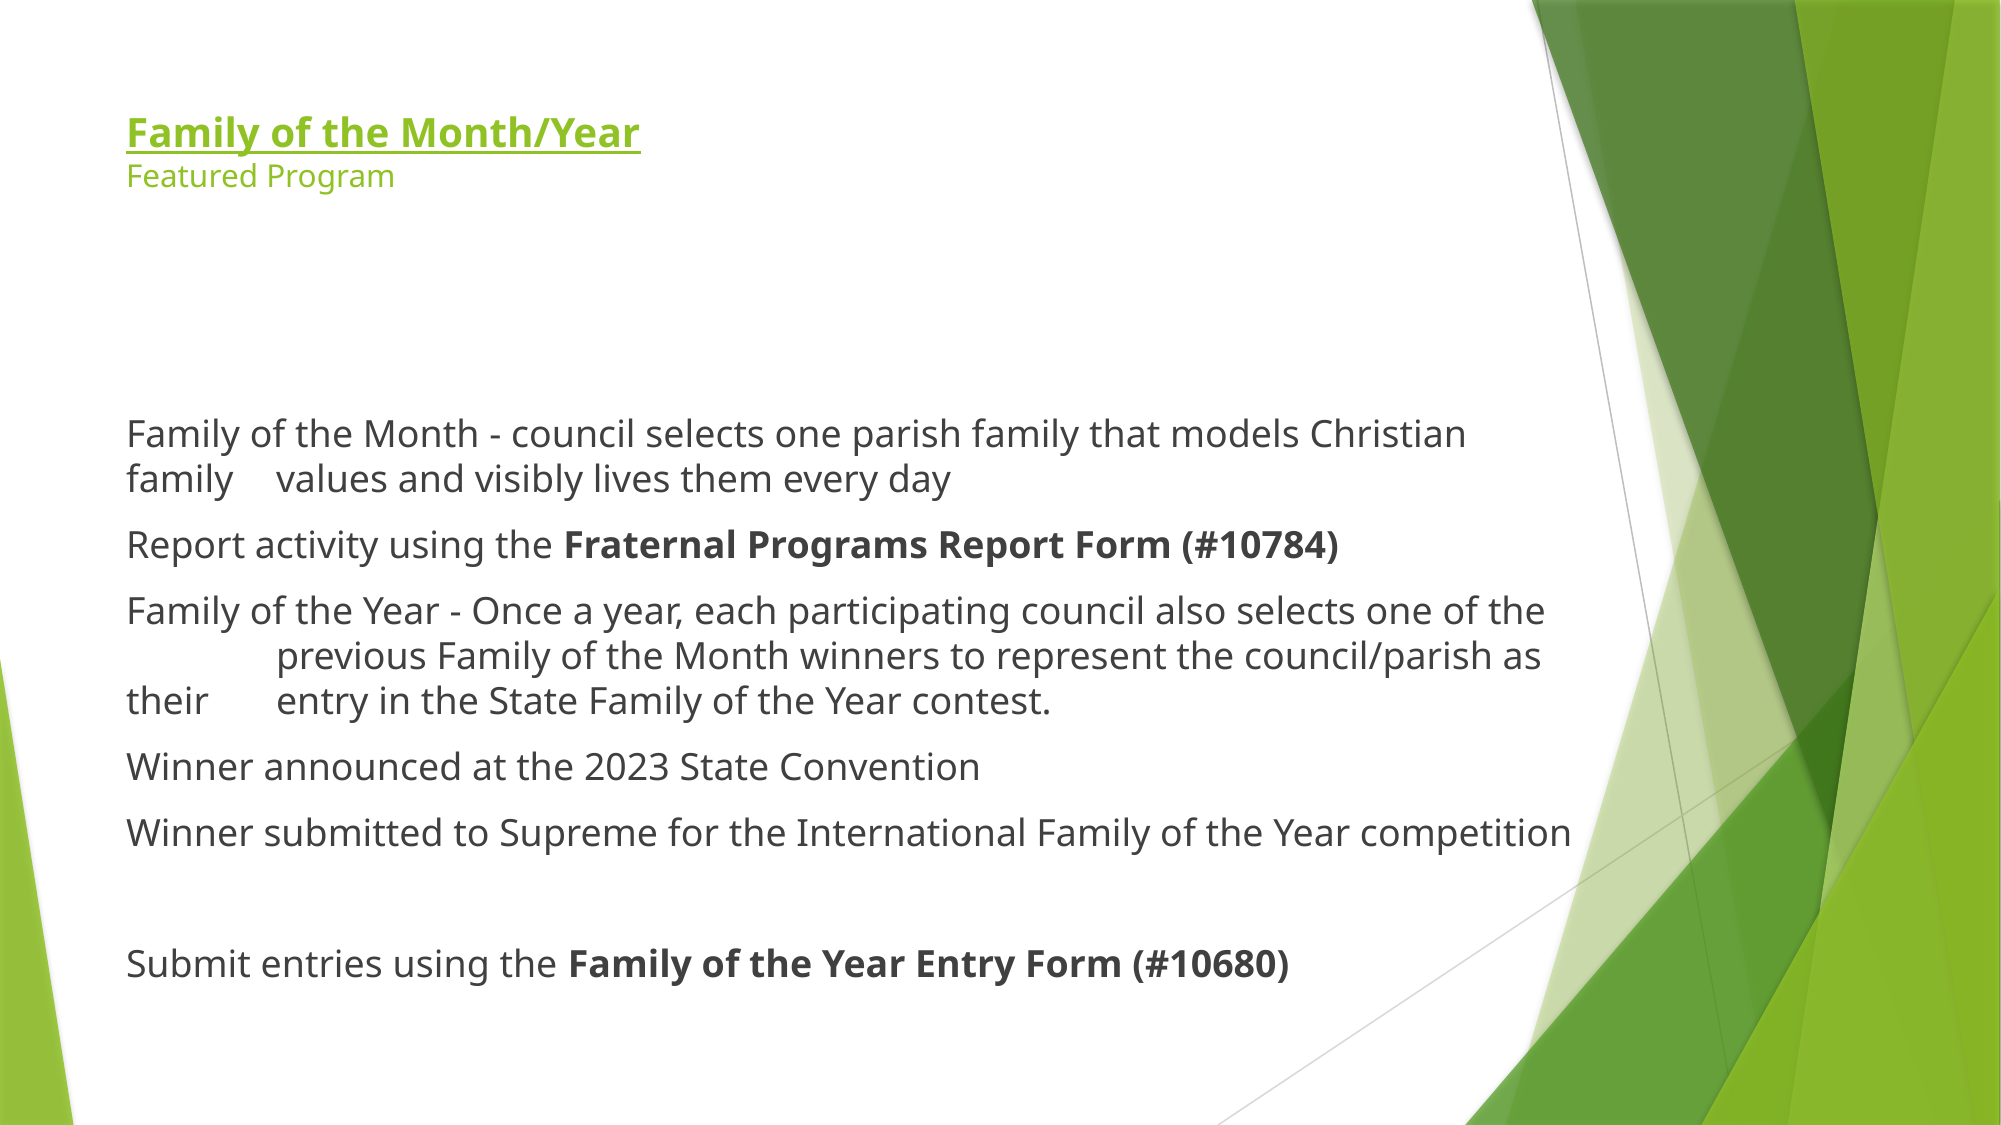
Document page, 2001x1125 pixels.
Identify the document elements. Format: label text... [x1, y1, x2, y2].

title Family of the Month/Year Featured Program [111, 99, 1522, 336]
list Family of the Month - council selects one parish family that models Christian family values and visibly lives them every day Report activity using the Fraternal Programs Report Form (#10784) Family of the Year - Once a year, each participating council also selects one of the previous Family of the Month winners to represent the council/parish as their entry in the State Family of the Year contest. Winner announced at the 2023 State Convention Winner submitted to Supreme for the International Family of the Year competition Submit entries using the Family of the Year Entry Form (#10680) [111, 336, 1590, 1071]
